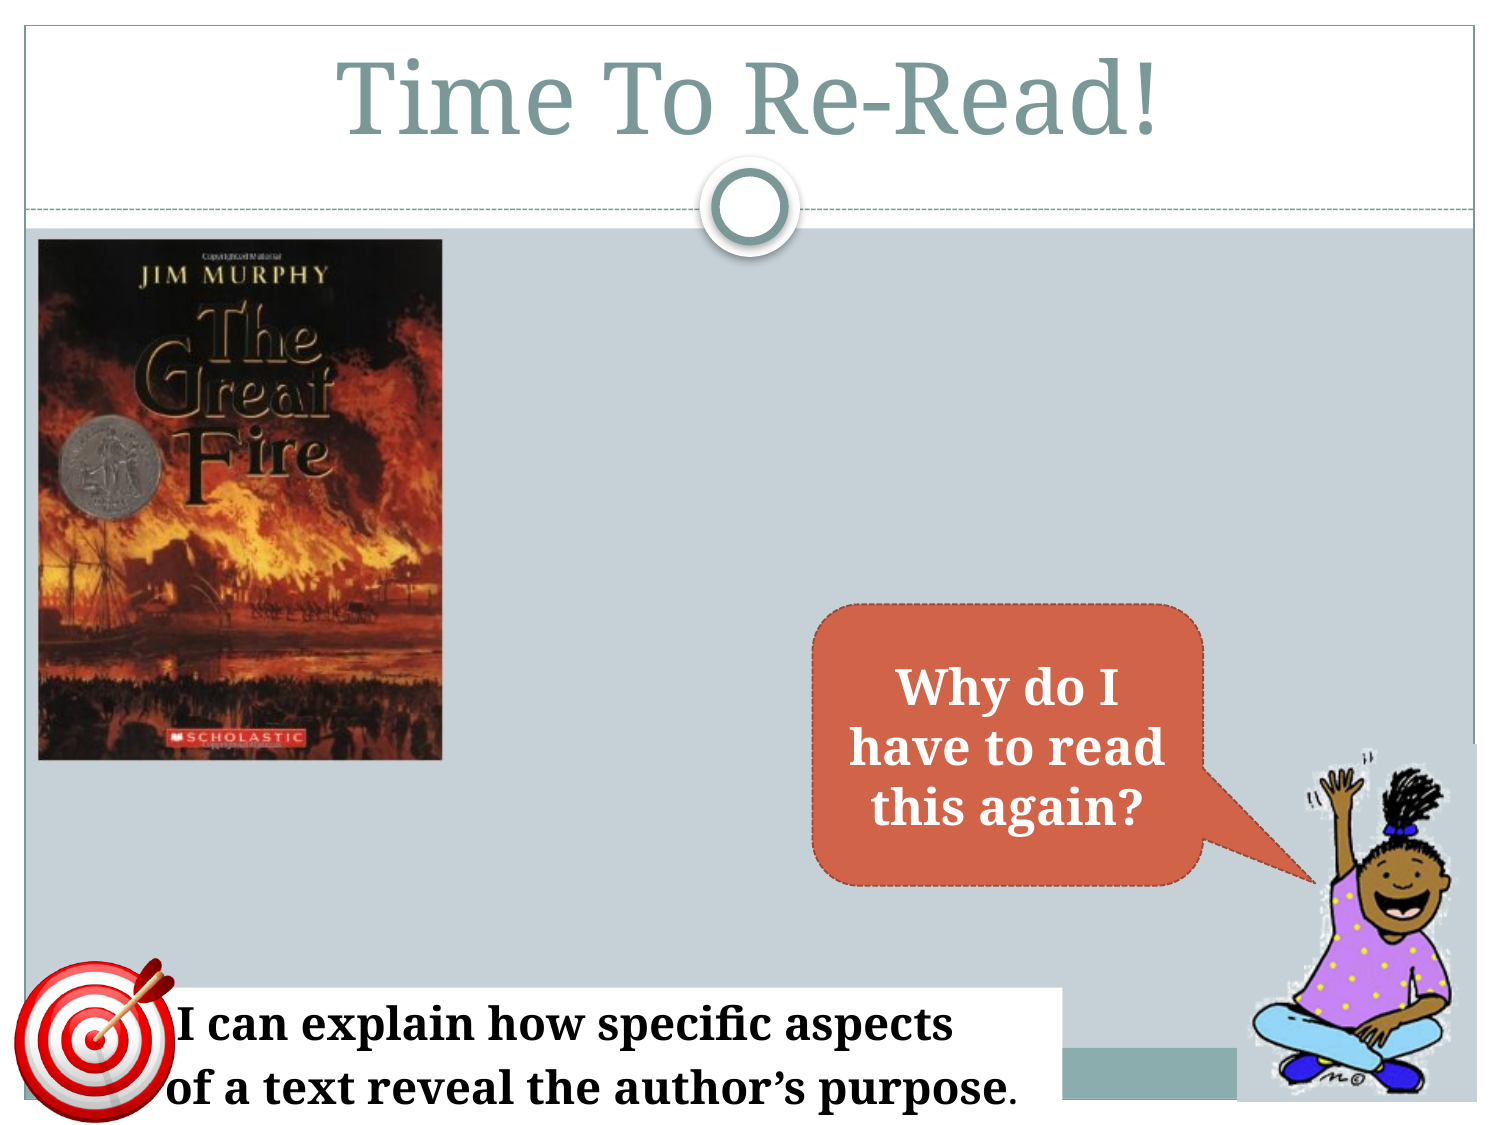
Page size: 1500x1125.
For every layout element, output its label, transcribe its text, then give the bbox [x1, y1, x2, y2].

picture [37, 237, 444, 762]
text_box I can explain how specific aspects of a text reveal the author’s purpose. [182, 987, 1063, 1113]
text_box Why do I have to read this again? [811, 603, 1230, 887]
picture [14, 958, 176, 1124]
picture [1237, 744, 1477, 1102]
title Time To Re-Read! [49, 37, 1450, 162]
